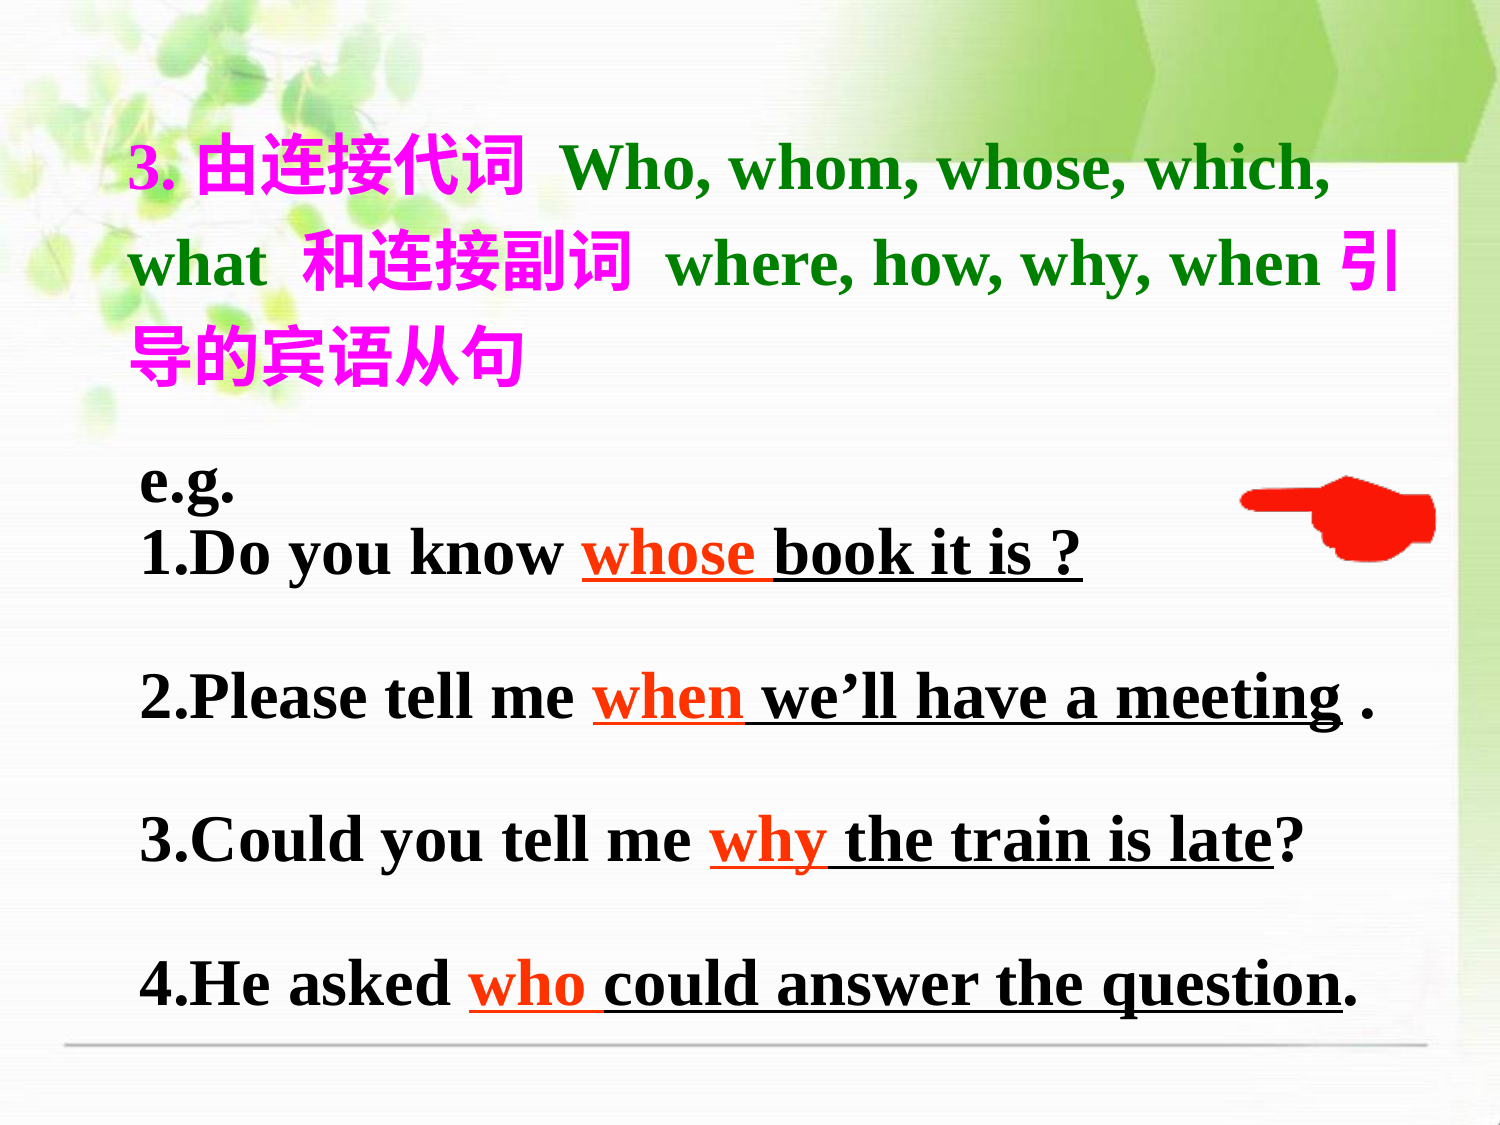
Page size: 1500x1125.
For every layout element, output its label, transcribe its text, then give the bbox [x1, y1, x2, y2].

text_box e.g. 1.Do you know whose book it is ? 2.Please tell me when we’ll have a meeting . 3.Could you tell me why the train is late? 4.He asked who could answer the question. [124, 437, 1460, 1028]
picture [0, 0, 1500, 1125]
text_box 3.由连接代词 Who, whom, whose, which, what 和连接副词 where, how, why, when引导的宾语从句 [112, 99, 1450, 403]
